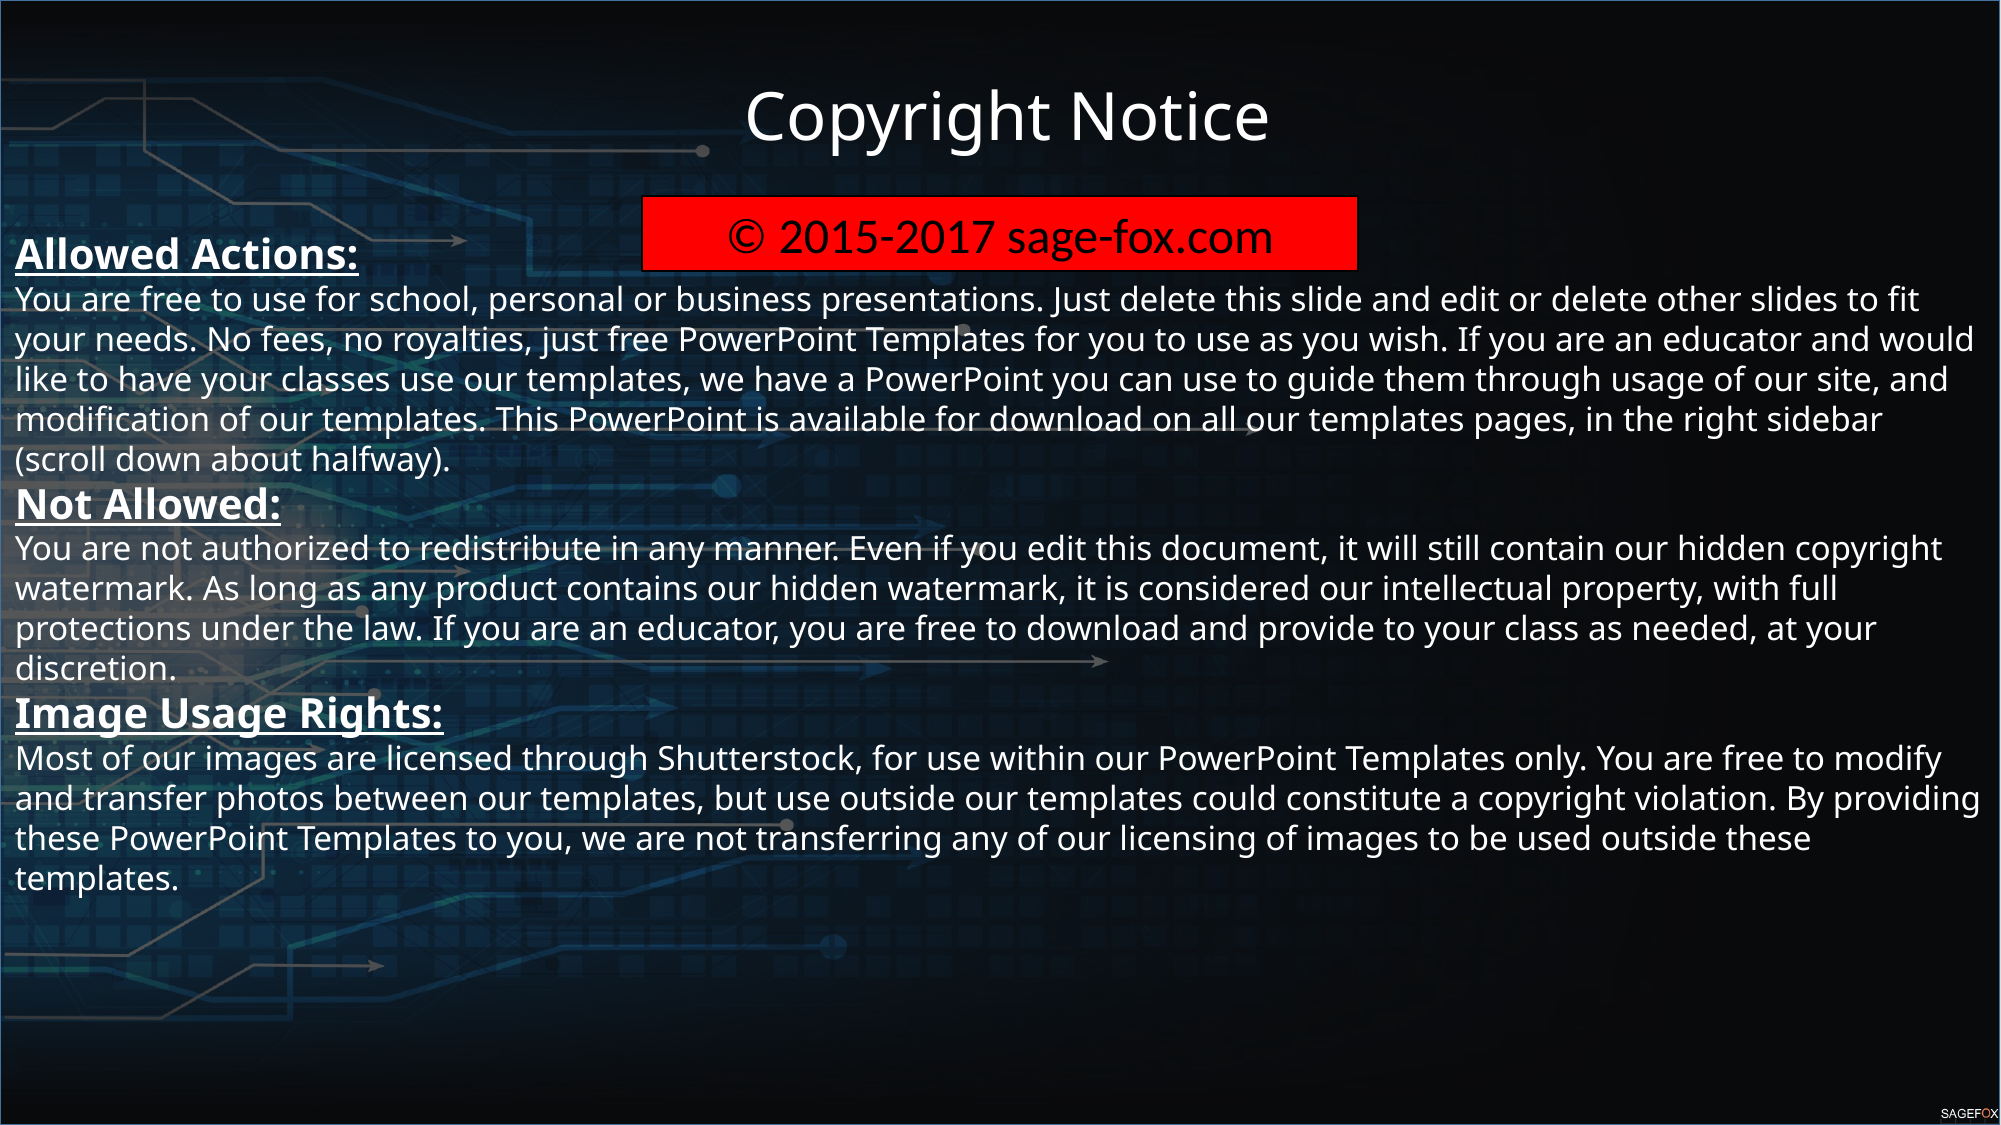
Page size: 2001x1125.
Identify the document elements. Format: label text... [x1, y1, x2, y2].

text_box Allowed Actions: You are free to use for school, personal or business presentations. Just delete this slide and edit or delete other slides to fit your needs. No fees, no royalties, just free PowerPoint Templates for you to use as you wish. If you are an educator and would like to have your classes use our templates, we have a PowerPoint you can use to guide them through usage of our site, and modification of our templates. This PowerPoint is available for download on all our templates pages, in the right sidebar (scroll down about halfway). Not Allowed: You are not authorized to redistribute in any manner. Even if you edit this document, it will still contain our hidden copyright watermark. As long as any product contains our hidden watermark, it is considered our intellectual property, with full protections under the law. If you are an educator, you are free to download and provide to your class as needed, at your discretion. Image Usage Rights: Most of our images are licensed through Shutterstock, for use within our PowerPoint Templates only. You are free to modify and transfer photos between our templates, but use outside our templates could constitute a copyright violation. By providing these PowerPoint Templates to you, we are not transferring any of our licensing of images to be used outside these templates. [0, 0, 2000, 1125]
text_box © 2015-2017 sage-fox.com [641, 196, 1358, 272]
title Copyright Notice [493, 60, 1524, 178]
